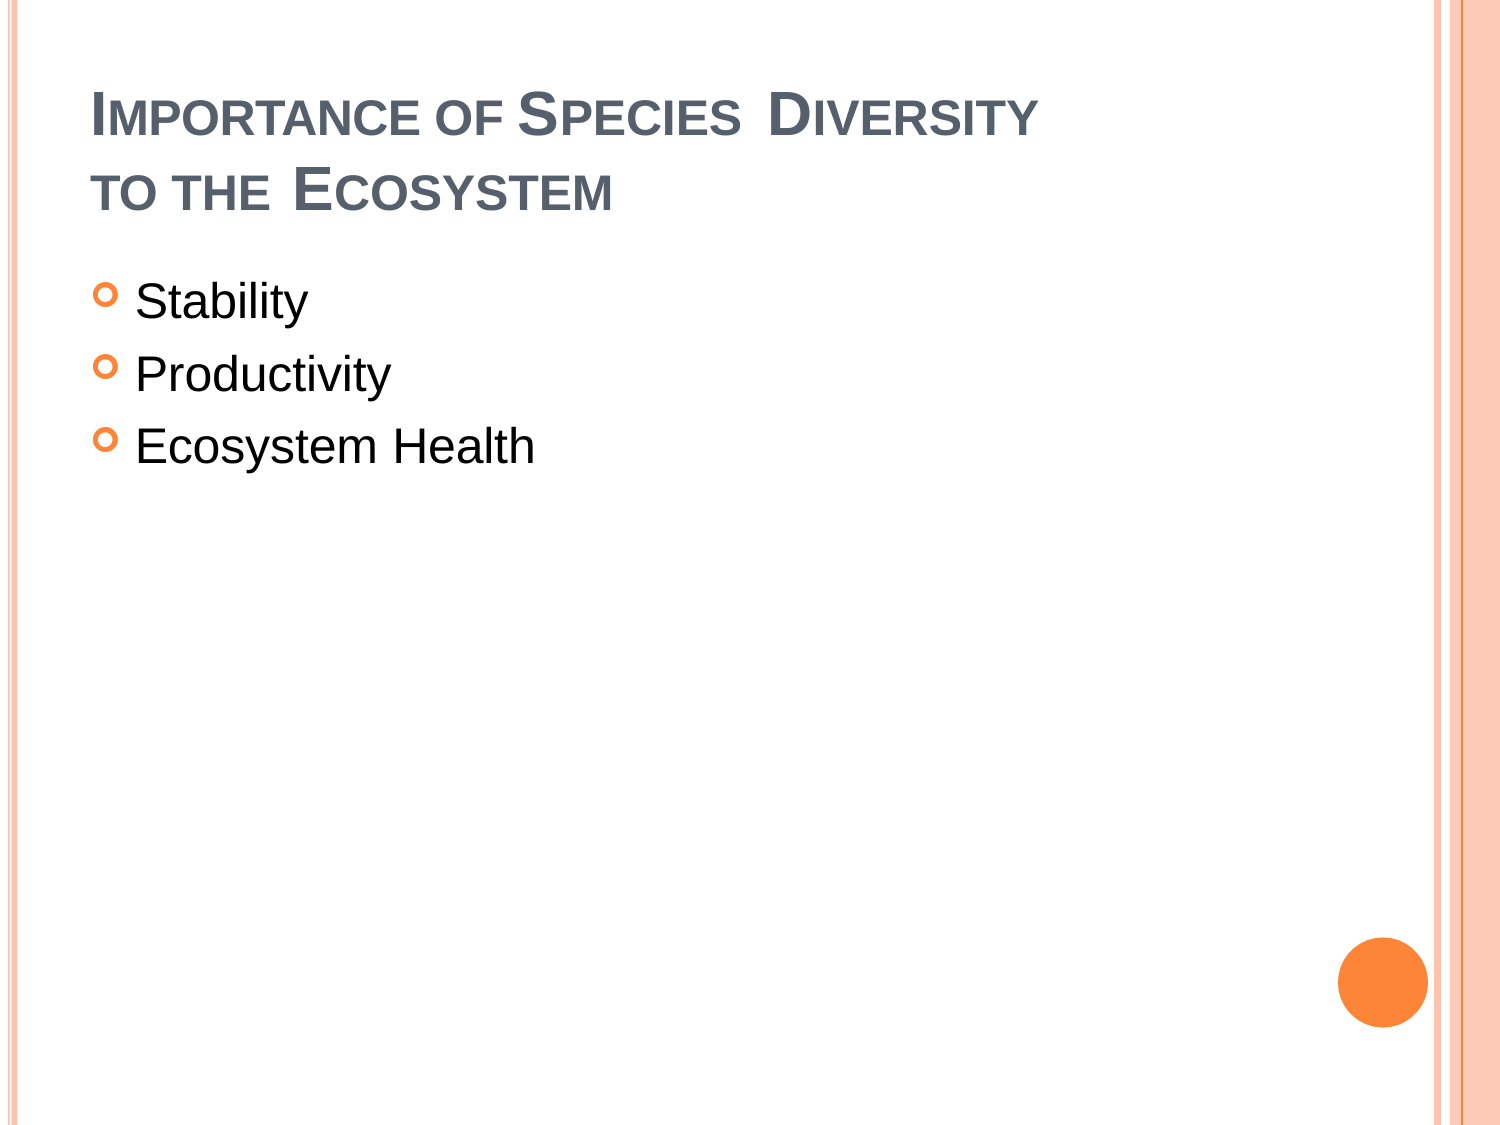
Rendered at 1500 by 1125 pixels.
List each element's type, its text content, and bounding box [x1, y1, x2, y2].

text_box Stability Productivity Ecosystem Health [87, 254, 540, 474]
title IMPORTANCE OF SPECIES DIVERSITY TO THE ECOSYSTEM [87, 71, 1048, 262]
